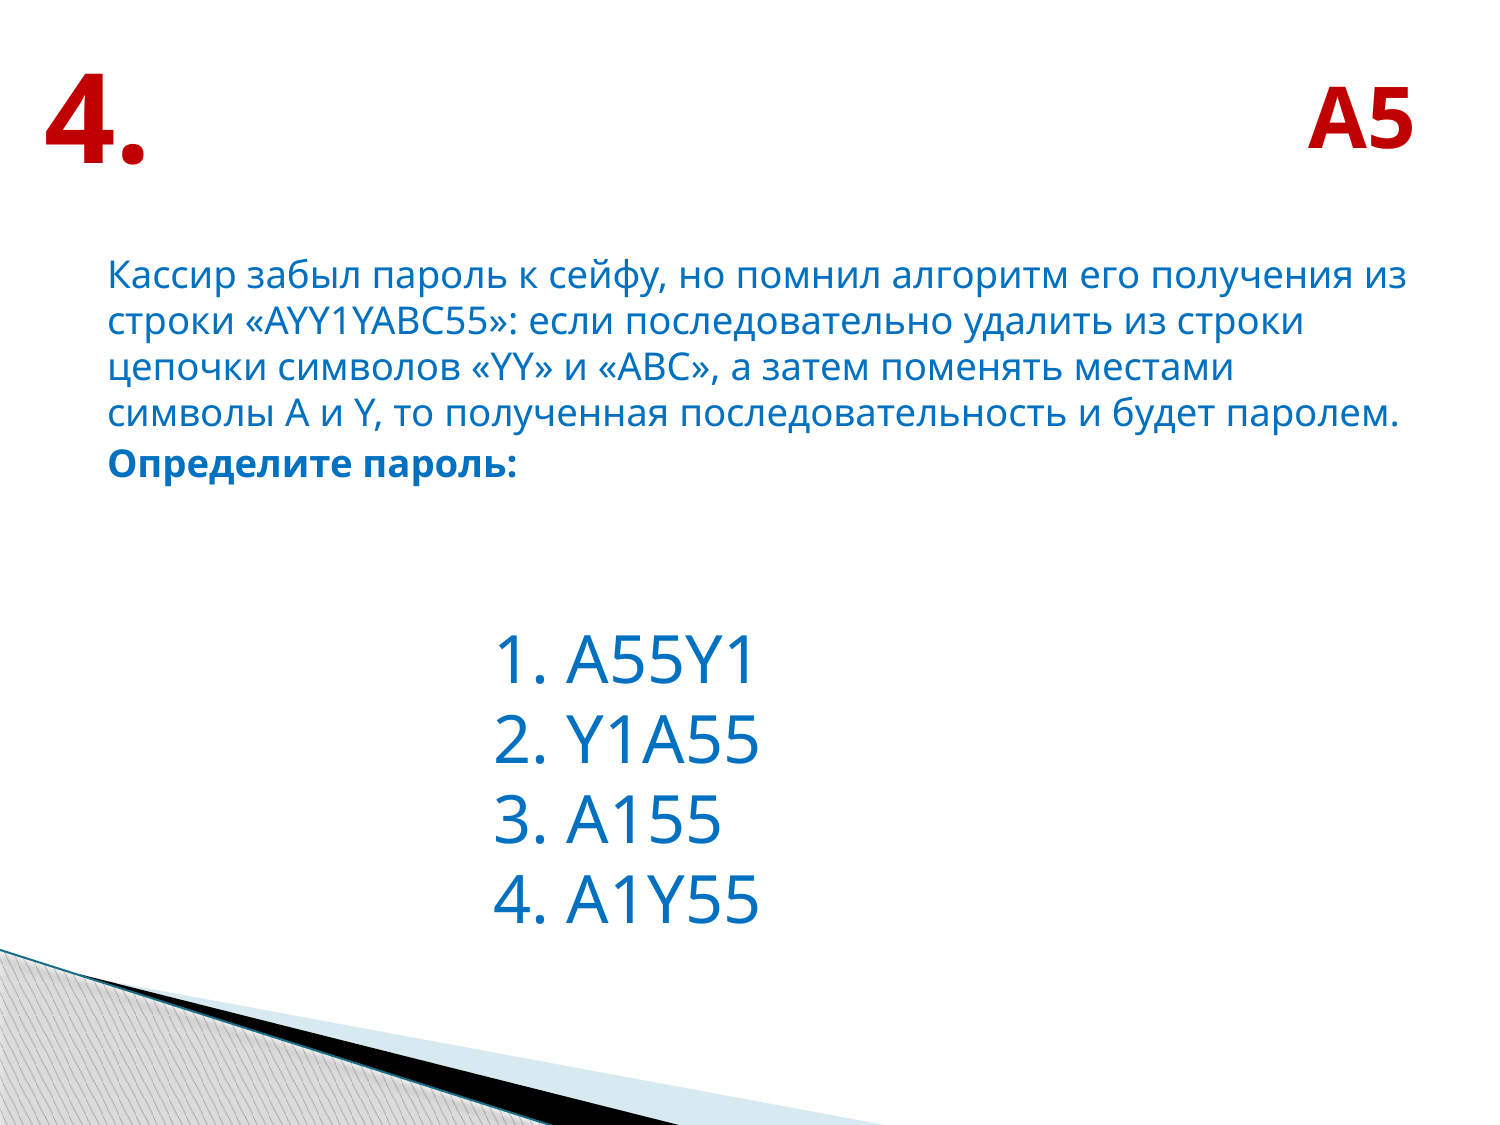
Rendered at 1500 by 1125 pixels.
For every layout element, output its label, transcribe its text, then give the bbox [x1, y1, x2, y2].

title А5 [1293, 20, 1471, 208]
text_box 4. [29, 30, 183, 196]
text_box 1. A55Y1 2. Y1A55 3. A155 4. A1Y55 [478, 609, 1075, 945]
list Кассир забыл пароль к сейфу, но помнил алгоритм его получения из строки «AYY1YABC55»: если последовательно удалить из строки цепочки символов «YY» и «ABC», а затем поменять местами символы A и Y, то полученная последовательность и будет паролем. Определите пароль: [75, 243, 1425, 504]
